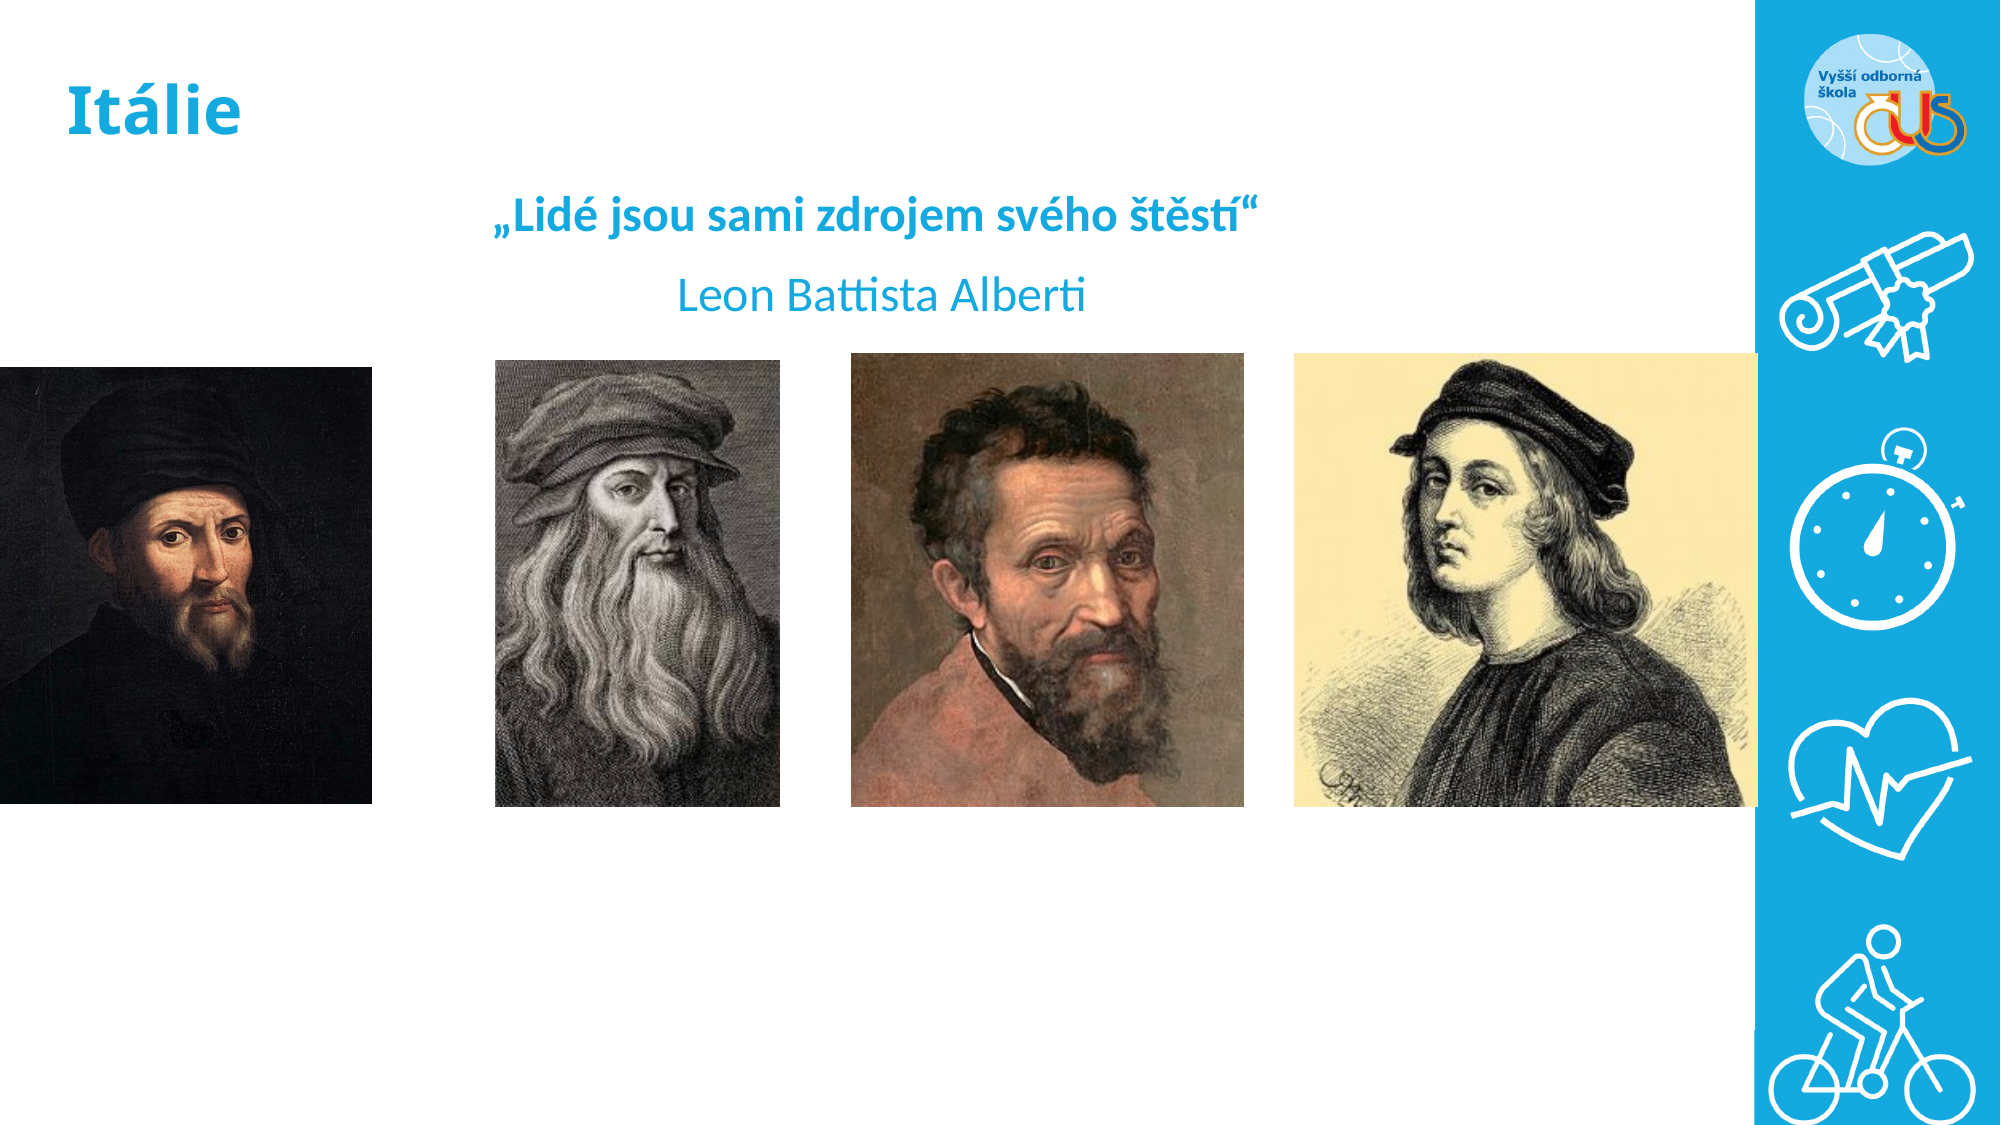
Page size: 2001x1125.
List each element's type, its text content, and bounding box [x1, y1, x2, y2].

picture [0, 367, 372, 804]
title Itálie [52, 59, 1713, 165]
picture [495, 360, 780, 807]
picture [851, 353, 1244, 807]
picture [1294, 0, 2000, 1125]
list „Lidé jsou sami zdrojem svého štěstí“ Leon Battista Alberti [52, 165, 1713, 342]
